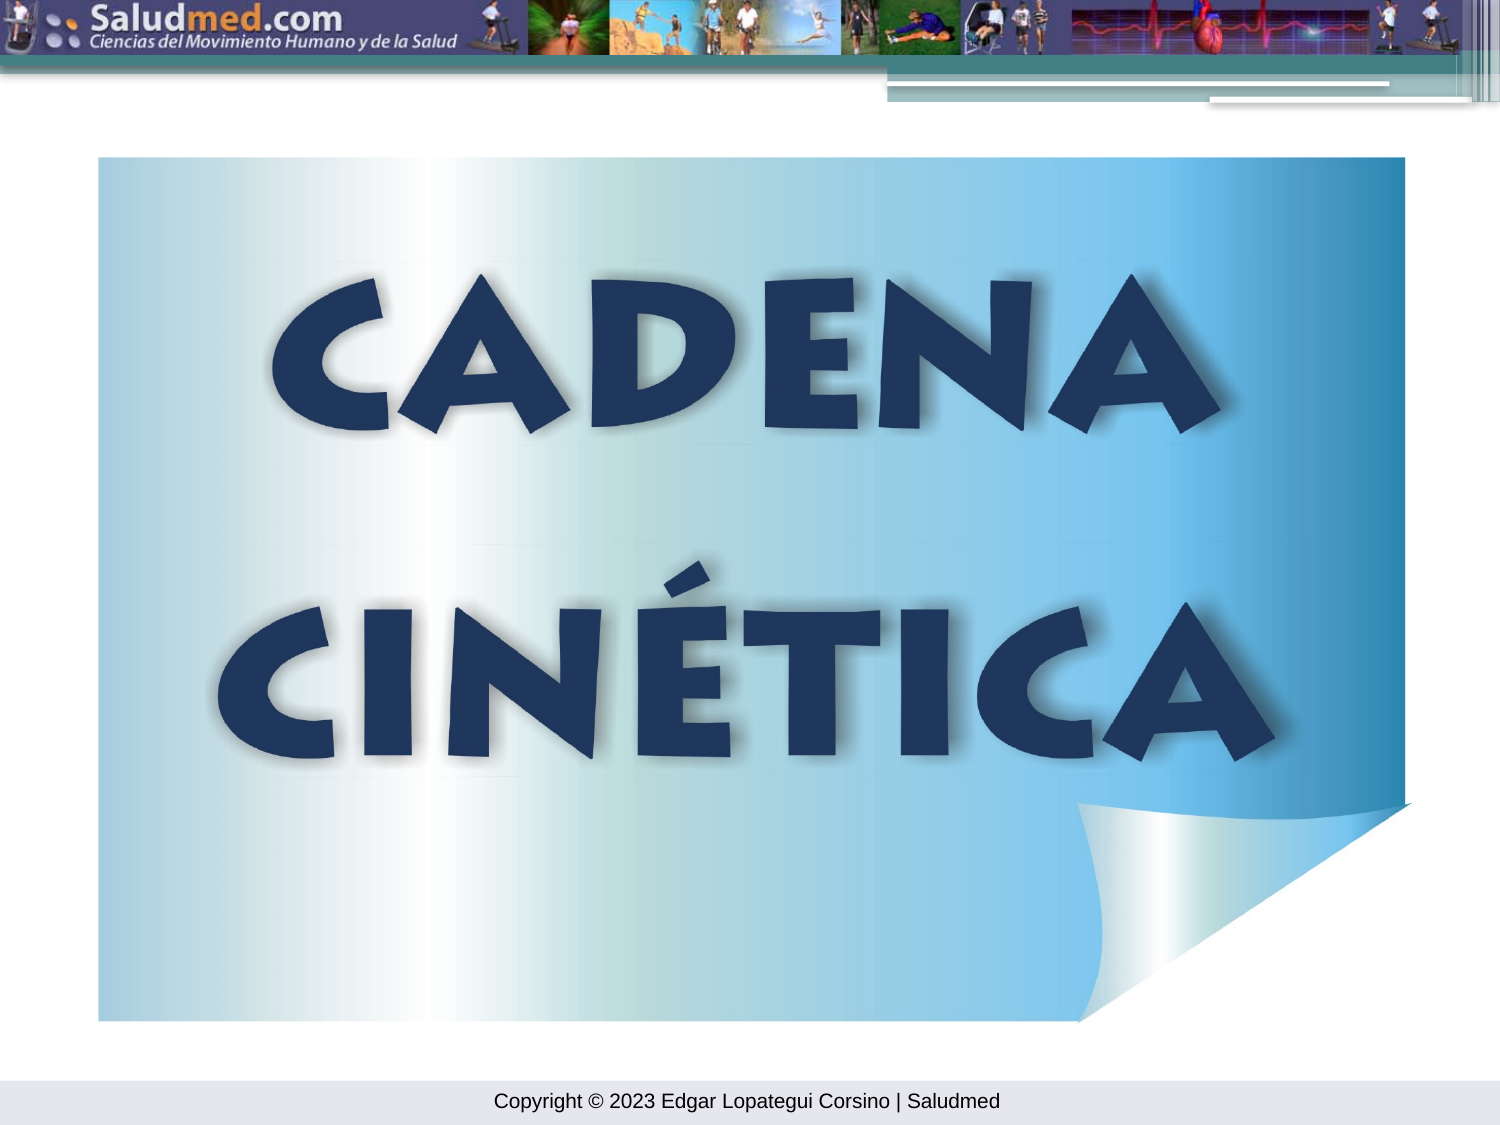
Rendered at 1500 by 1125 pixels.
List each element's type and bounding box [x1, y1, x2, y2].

picture [98, 157, 1412, 1024]
picture [0, 0, 1460, 55]
